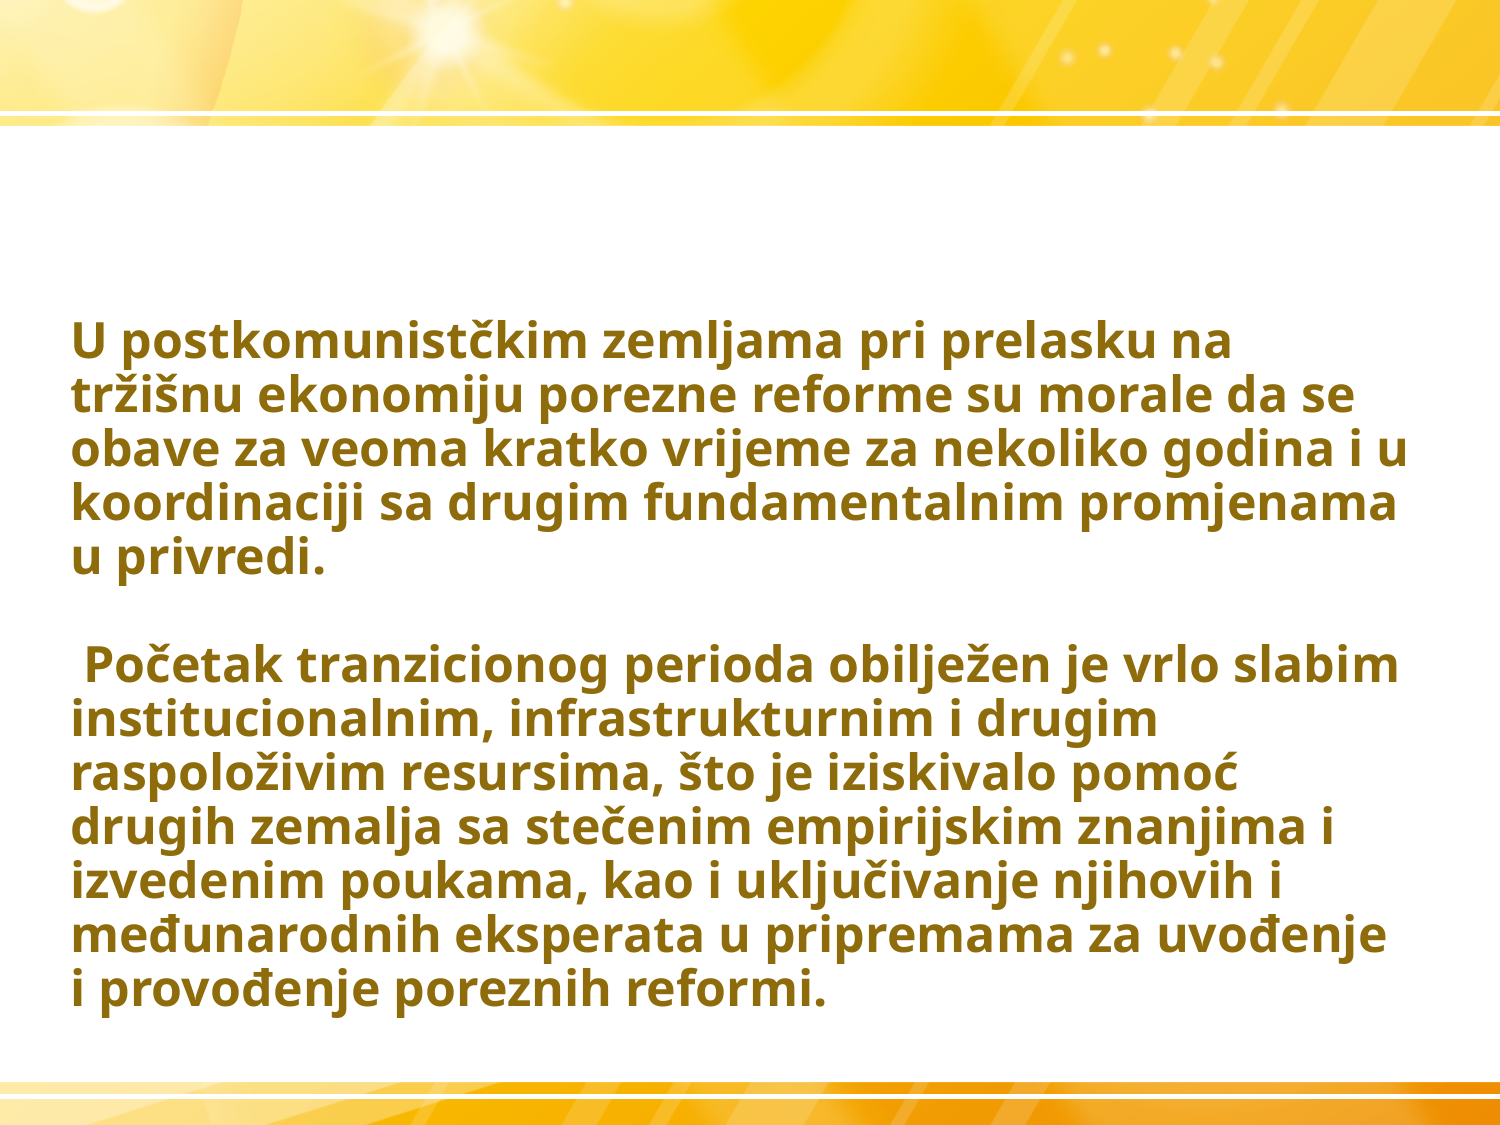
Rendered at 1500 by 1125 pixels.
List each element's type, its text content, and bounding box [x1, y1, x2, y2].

title U postkomunistčkim zemljama pri prelasku na tržišnu ekonomiju porezne reforme su morale da se obave za veoma kratko vrijeme za nekoliko godina i u koordinaciji sa drugim fundamentalnim promjenama u privredi. Početak tranzicionog perioda obilježen je vrlo slabim institucionalnim, infrastrukturnim i drugim raspoloživim resursima, što je iziskivalo pomoć drugih zemalja sa stečenim empirijskim znanjima i izvedenim poukama, kao i uključivanje njihovih i međunarodnih eksperata u pripremama za uvođenje i provođenje poreznih reformi. [55, 213, 1427, 1025]
picture [0, 1083, 1500, 1094]
picture [0, 116, 1500, 125]
picture [0, 0, 1500, 111]
picture [0, 1099, 1500, 1125]
